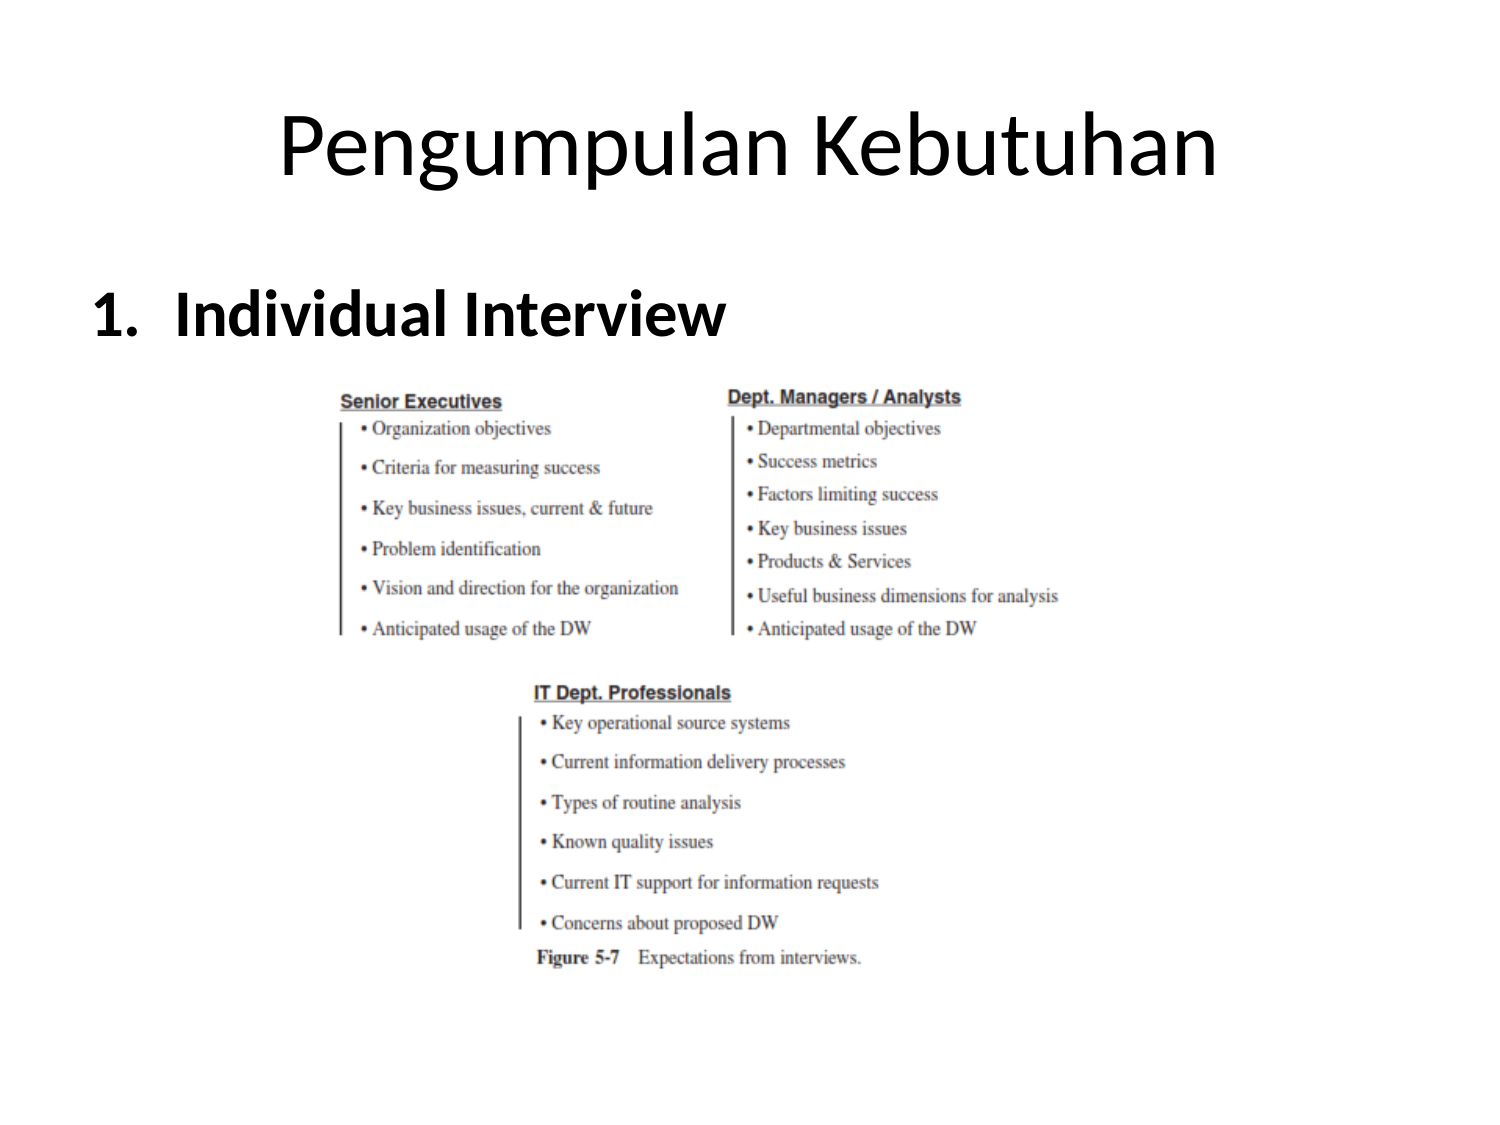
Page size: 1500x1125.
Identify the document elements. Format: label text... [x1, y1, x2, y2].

list Individual Interview [75, 262, 1425, 1005]
title Pengumpulan Kebutuhan [75, 45, 1425, 233]
picture [287, 374, 1107, 1008]
